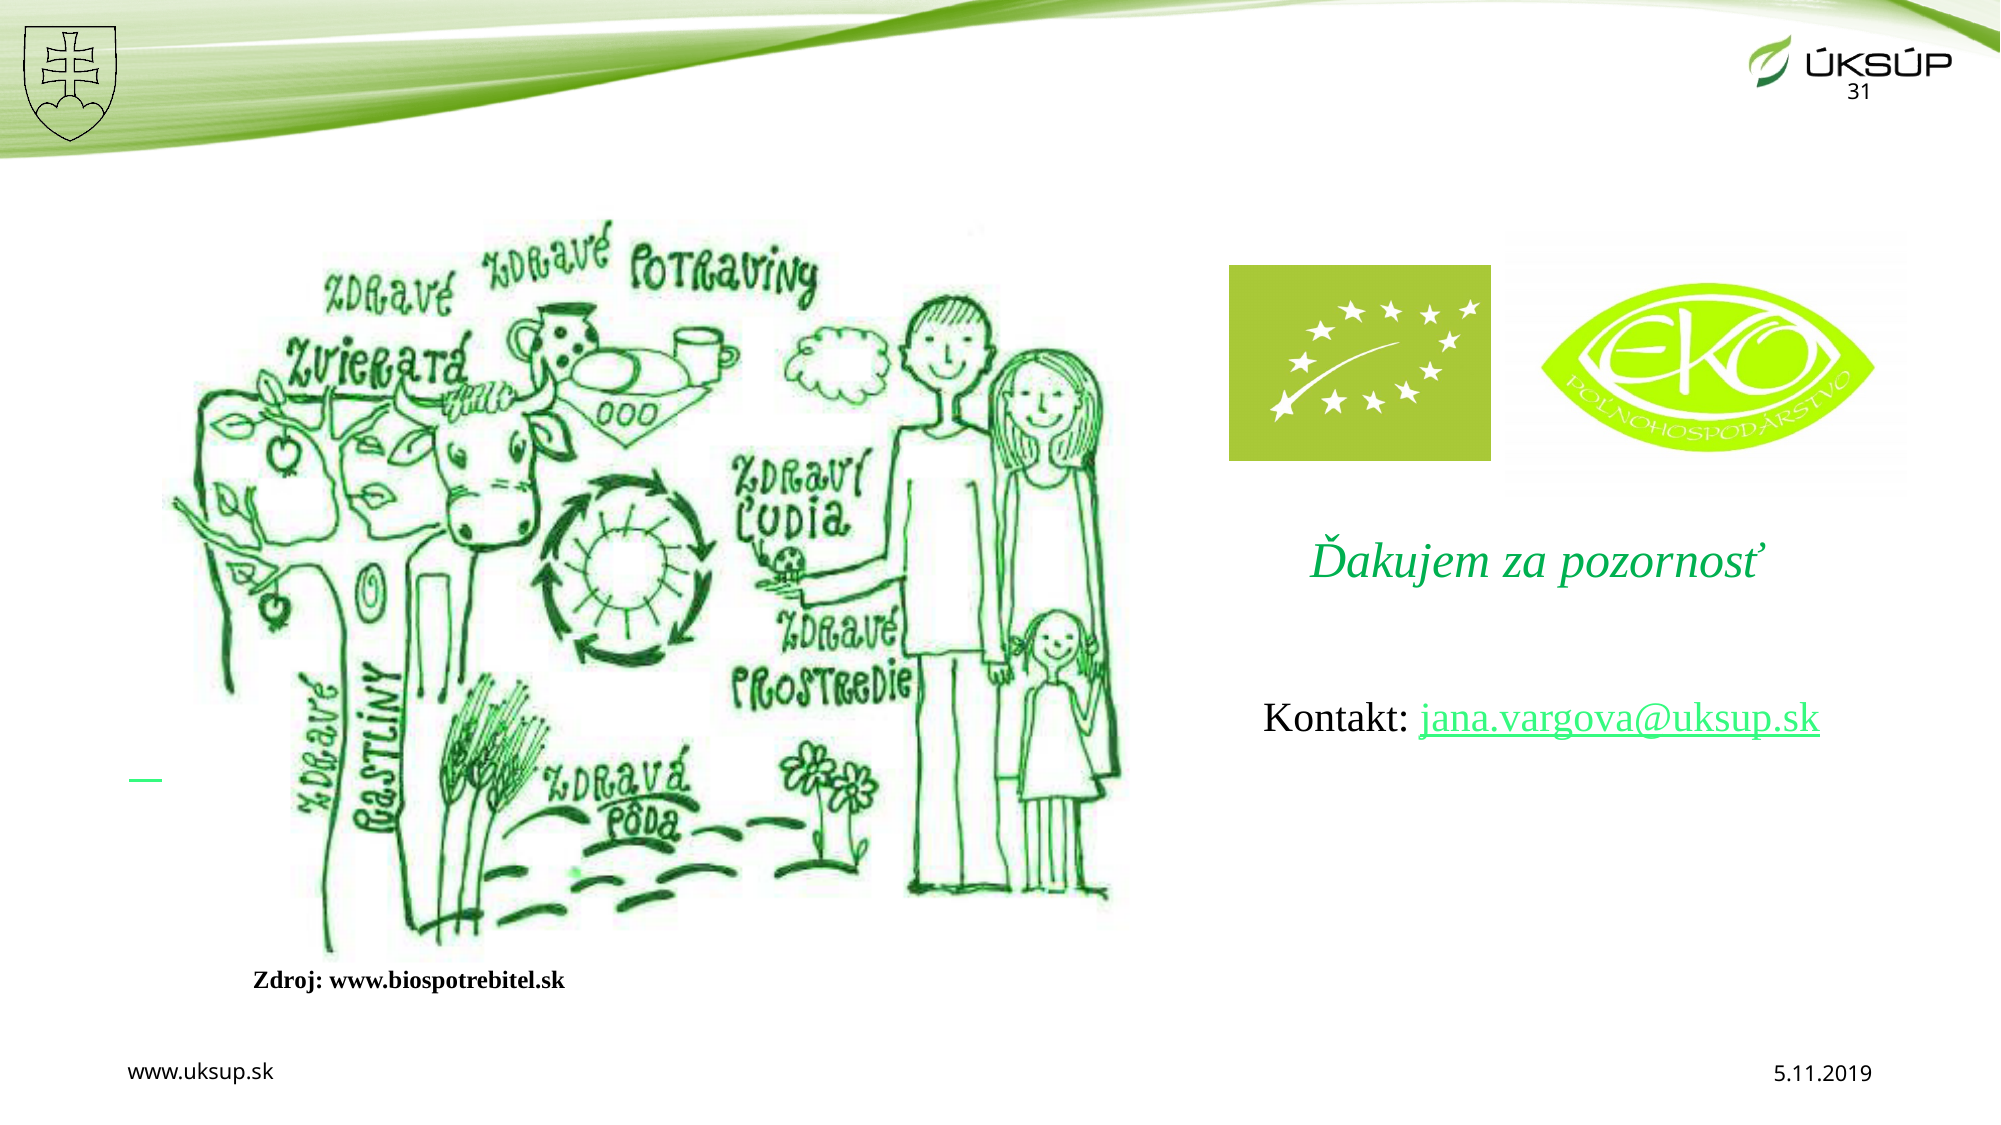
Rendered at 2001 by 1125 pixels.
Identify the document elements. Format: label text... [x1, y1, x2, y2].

text_box Zdroj: www.biospotrebitel.sk [238, 977, 739, 1002]
picture [161, 188, 1168, 977]
footer www.uksup.sk [112, 1042, 1388, 1103]
picture [1229, 264, 1492, 461]
picture [1504, 228, 1908, 497]
picture [1728, 22, 1972, 98]
slide_number 31 [1437, 62, 1888, 123]
picture [23, 25, 118, 143]
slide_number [1410, 1042, 1888, 1103]
list Ďakujem za pozornosť Kontakt: jana.vargova@uksup.sk [114, 148, 1890, 1047]
